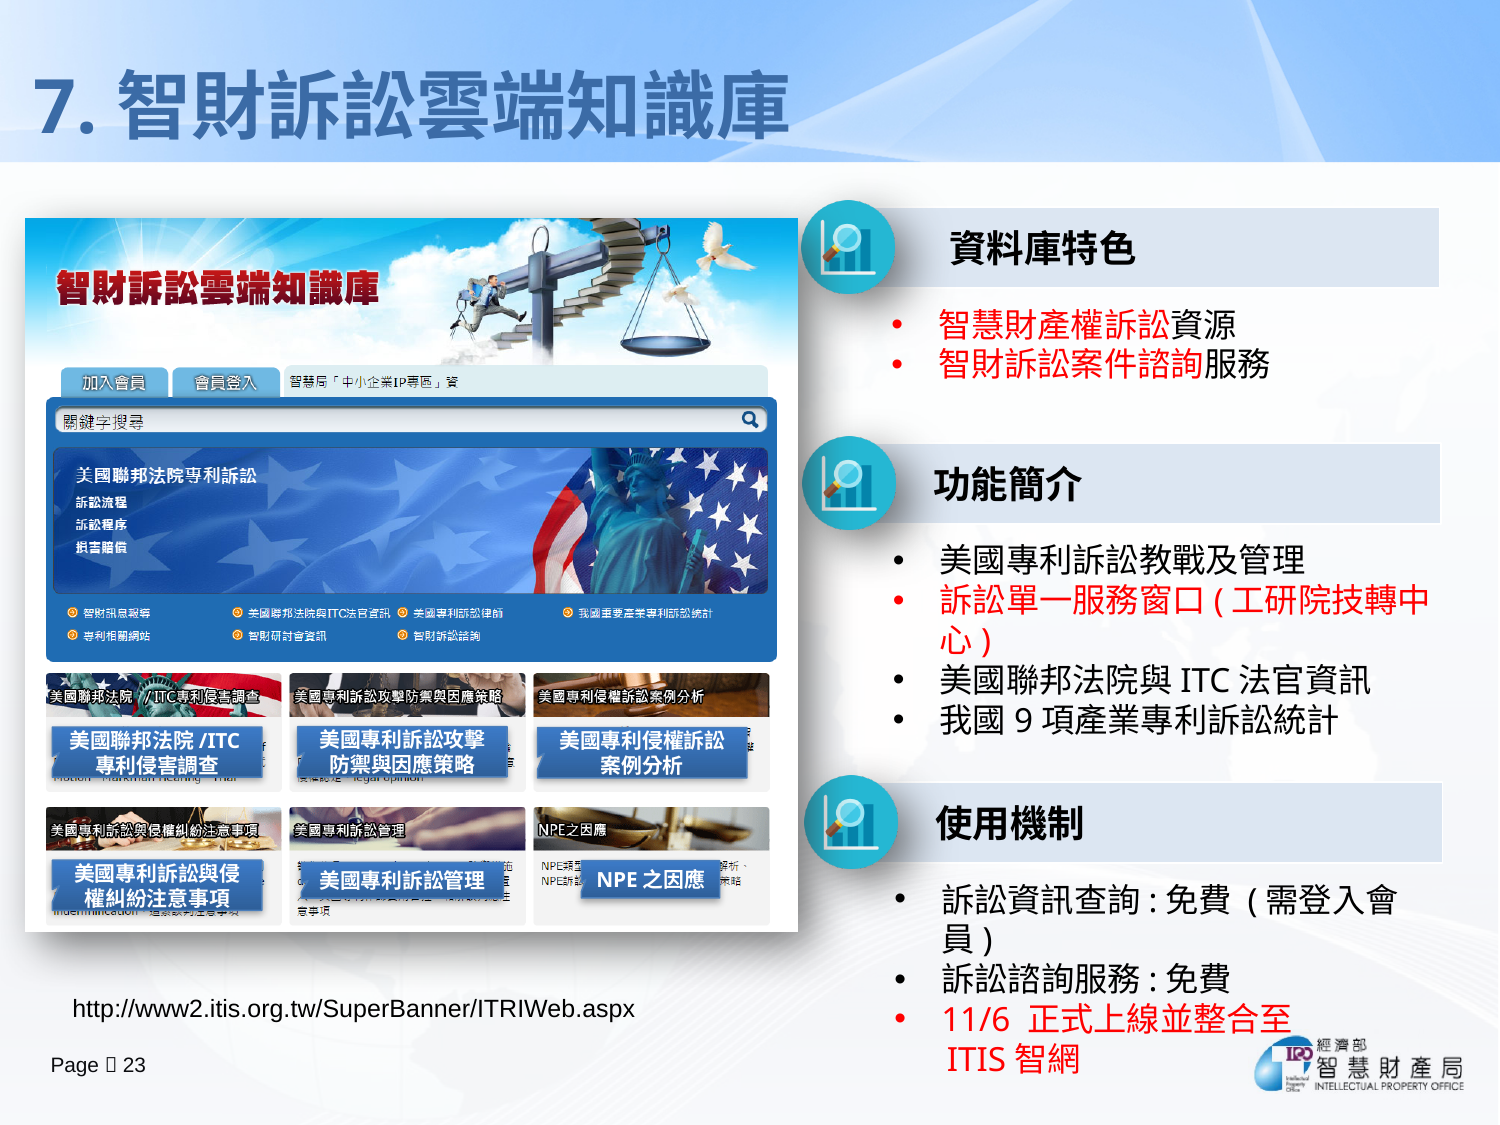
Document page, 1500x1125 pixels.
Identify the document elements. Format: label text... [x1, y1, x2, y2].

text_box 資料庫特色 [933, 206, 1440, 289]
text_box 智慧財產權訴訟資源 智財訴訟案件諮詢服務 [876, 296, 1413, 391]
title 7.智財訴訟雲端知識庫 [33, 8, 1500, 133]
picture [0, 0, 1500, 1125]
text_box 訴訟資訊查詢:免費 (需登入會員) 訴訟諮詢服務:免費 11/6 正式上線並整合至 ITIS智網 [879, 871, 1425, 1125]
text_box 功能簡介 [935, 442, 1442, 525]
text_box 美國專利訴訟教戰及管理 訴訟單一服務窗口(工研院技轉中心) 美國聯邦法院與ITC法官資訊 我國9項產業專利訴訟統計 [878, 532, 1471, 747]
text_box 使用機制 [936, 781, 1443, 864]
text_box http://www2.itis.org.tw/SuperBanner/ITRIWeb.aspx [57, 985, 808, 1030]
